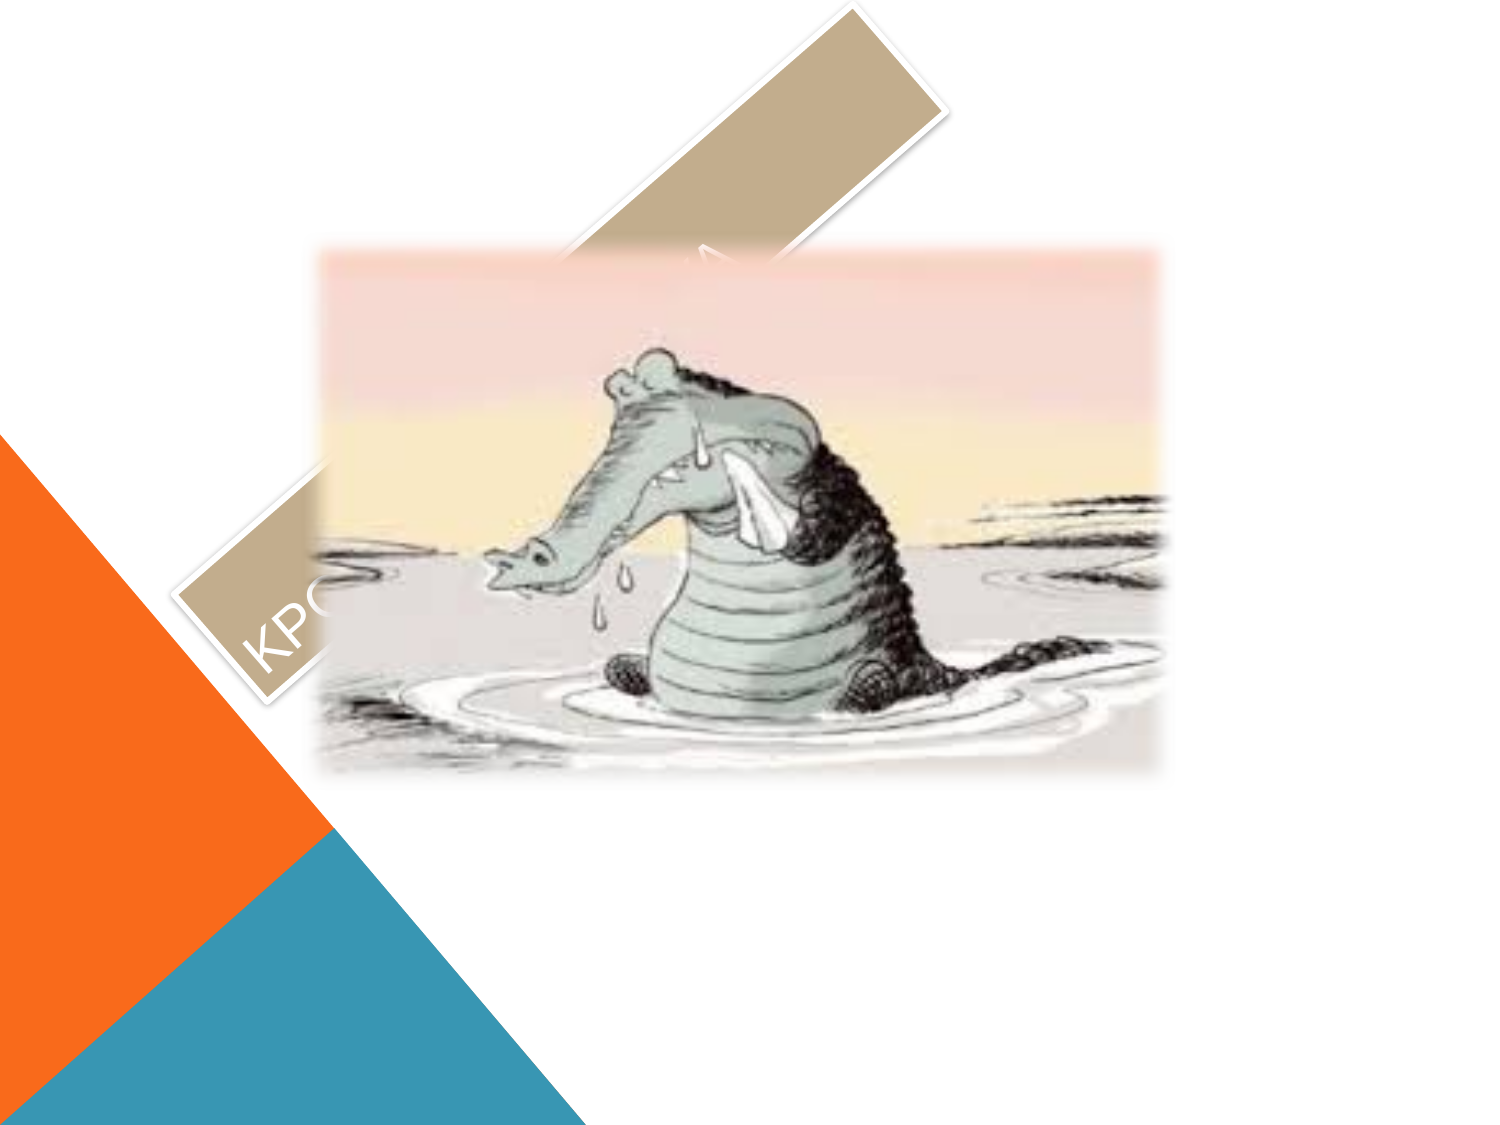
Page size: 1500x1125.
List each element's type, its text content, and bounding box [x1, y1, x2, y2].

title ΚΡΟΚΟΔΕΙΛΙΑ ΔΑΚΡΥΑ [170, 484, 295, 705]
title ΚΡΟΚΟΔΕΙΛΙΑ ΔΑΚΡΥΑ [588, 0, 950, 230]
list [300, 231, 1176, 791]
